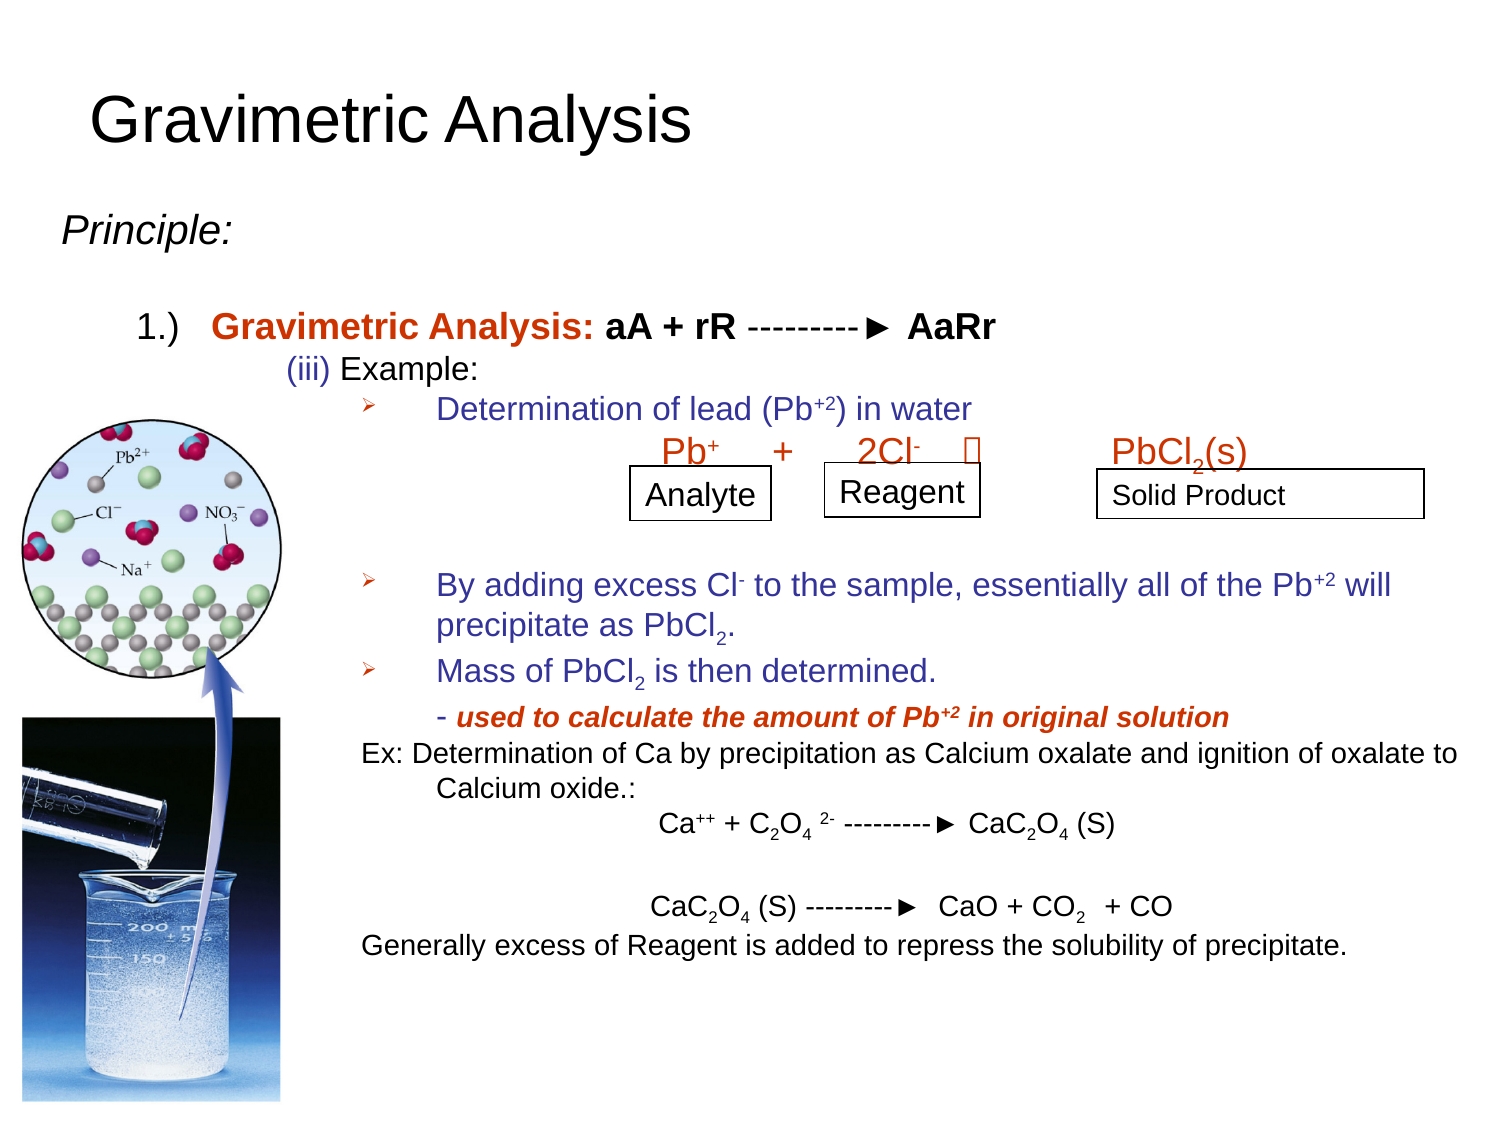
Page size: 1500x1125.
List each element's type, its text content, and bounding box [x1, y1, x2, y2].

text_box Analyte [630, 465, 772, 521]
text_box Reagent [824, 462, 980, 518]
picture [14, 416, 287, 1109]
text_box Gravimetric Analysis [74, 12, 1425, 200]
text_box Principle: 1.) Gravimetric Analysis: aA + rR ---------► AaRr (iii) Example: Determination of lead (Pb+2) in water Pb+ + 2Cl-  PbCl2(s) By adding excess Cl- to the sample, essentially all of the Pb+2 will precipitate as PbCl2. Mass of PbCl2 is then determined. - used to calculate the amount of Pb+2 in original solution Ex: Determination of Ca by precipitation as Calcium oxalate and ignition of oxalate to Calcium oxide.: Ca++ + C2O4 2- ---------► CaC2O4 (S) CaC2O4 (S) ---------► CaO + CO2 ⁭ + CO ⁭ Generally excess of Reagent is added to repress the solubility of precipitate. [46, 195, 1485, 1039]
text_box Solid Product [1097, 468, 1424, 519]
